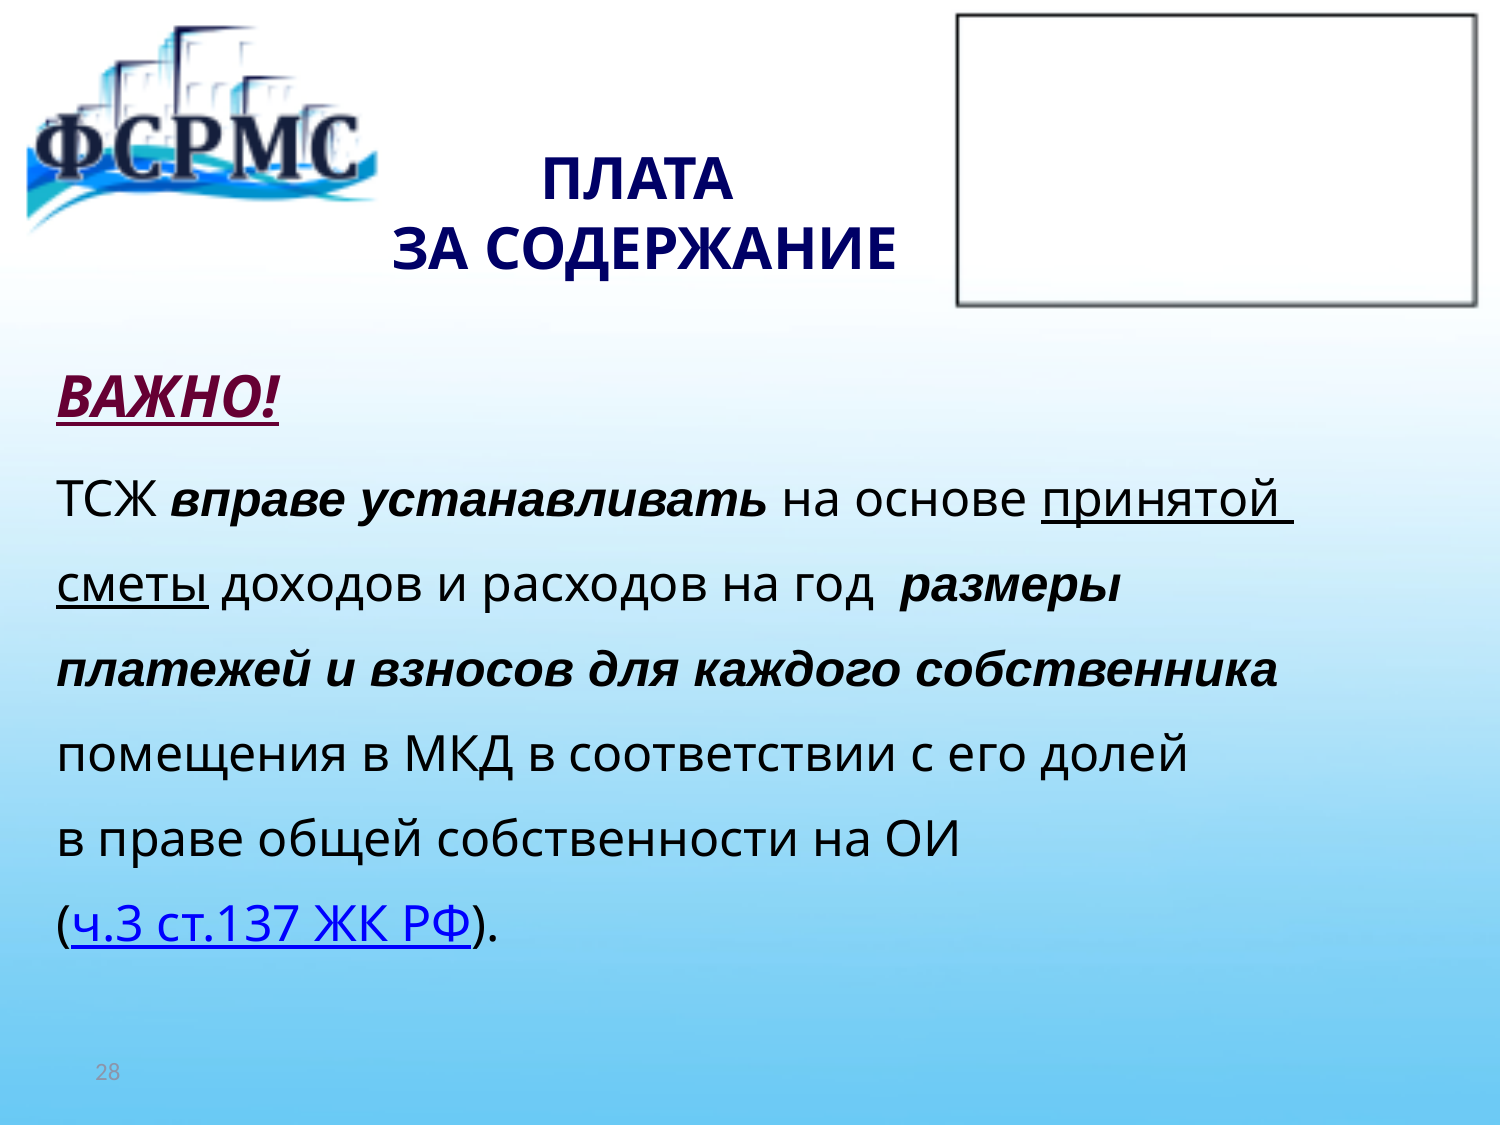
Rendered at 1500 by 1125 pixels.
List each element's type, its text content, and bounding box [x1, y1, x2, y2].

picture [0, 0, 1500, 1125]
title ПЛАТА ЗА СОДЕРЖАНИЕ [339, 117, 950, 305]
slide_number 28 [53, 1040, 136, 1100]
list ВАЖНО! ТСЖ вправе устанавливать на основе принятой сметы доходов и расходов на год размеры платежей и взносов для каждого собственника помещения в МКД в соответствии с его долей в праве общей собственности на ОИ (ч.3 ст.137 ЖК РФ). [41, 351, 1500, 1032]
